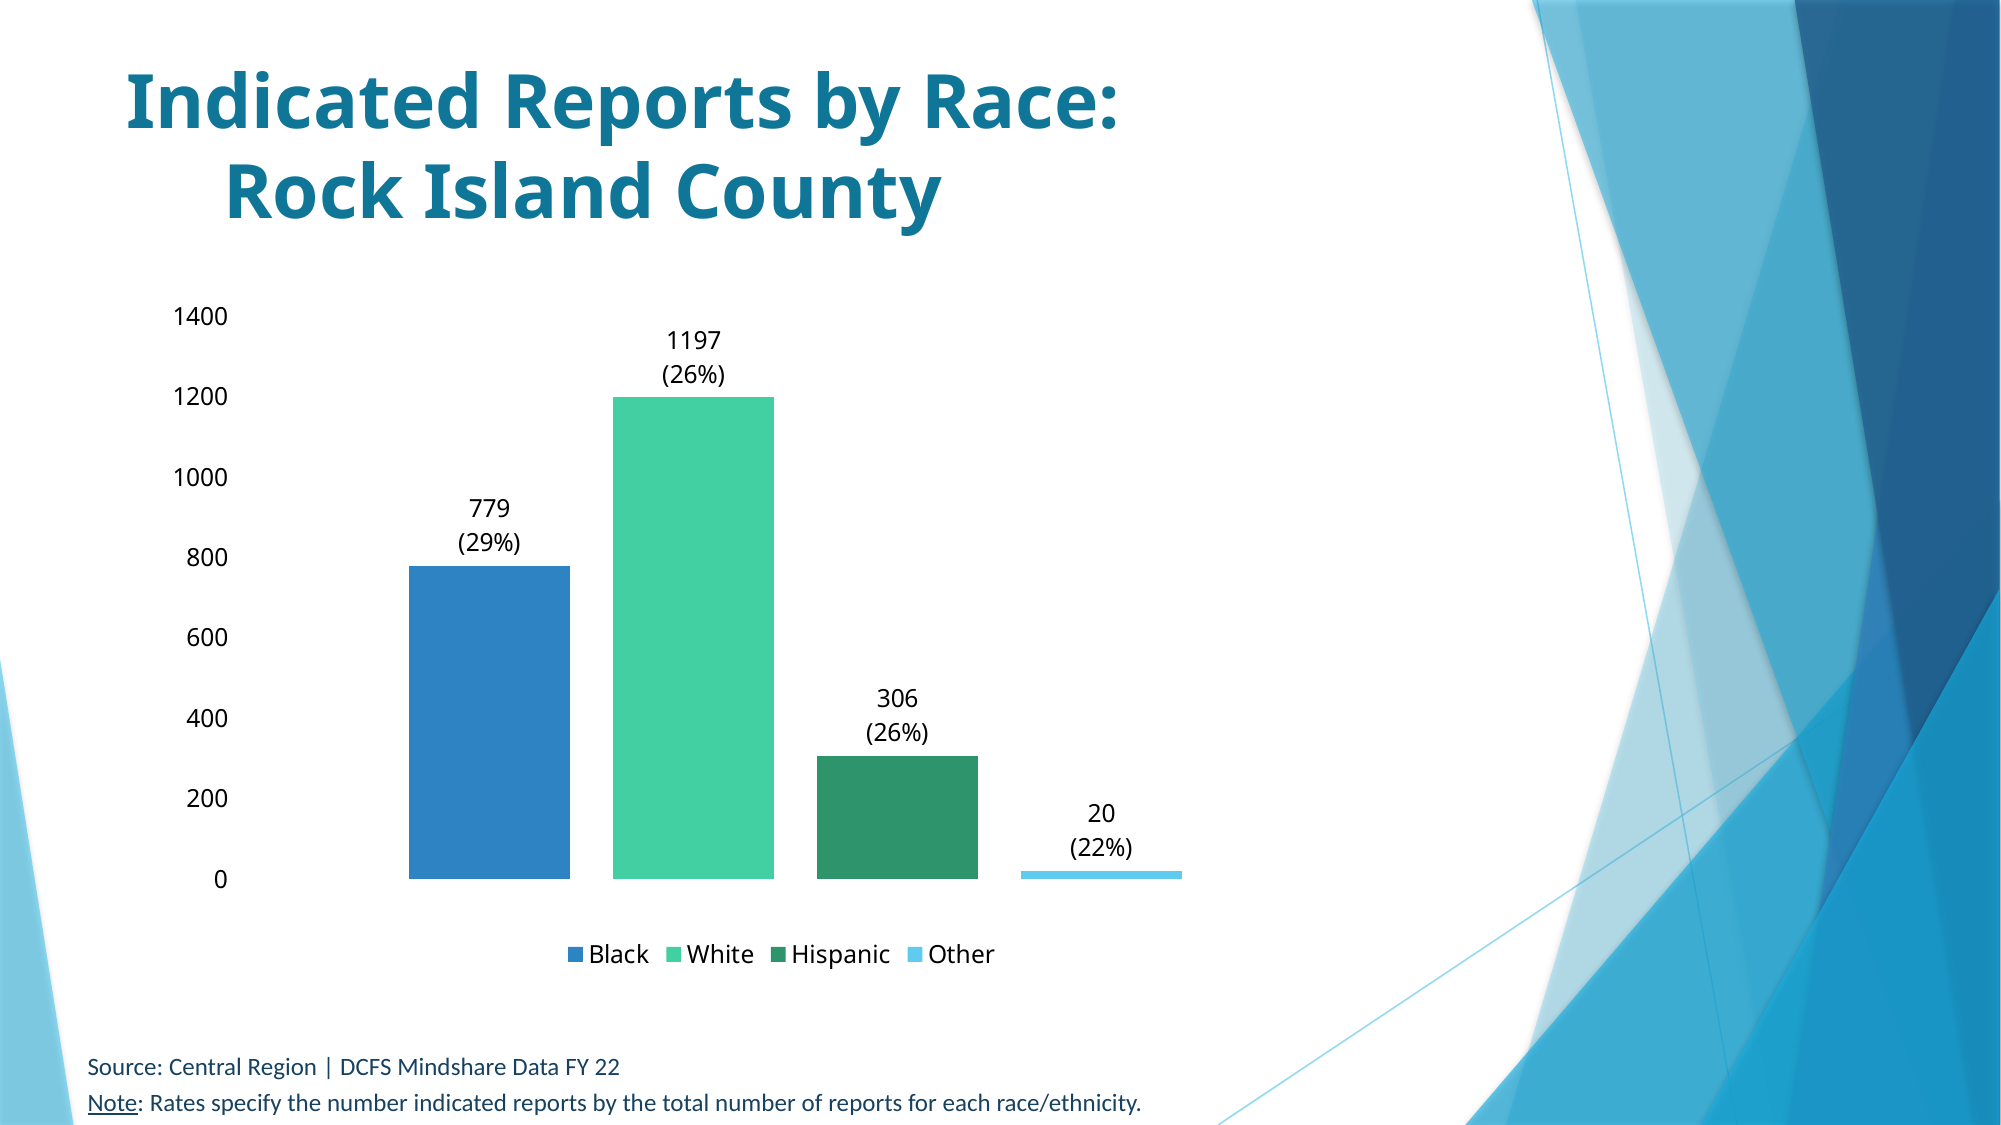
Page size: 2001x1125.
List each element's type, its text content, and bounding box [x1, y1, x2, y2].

chart [171, 255, 1372, 979]
text_box Source: Central Region | DCFS Mindshare Data FY 22 Note: Rates specify the number indicated reports by the total number of reports for each race/ethnicity. [72, 1042, 1166, 1119]
title Indicated Reports by Race: Rock Island County [111, 55, 1522, 231]
